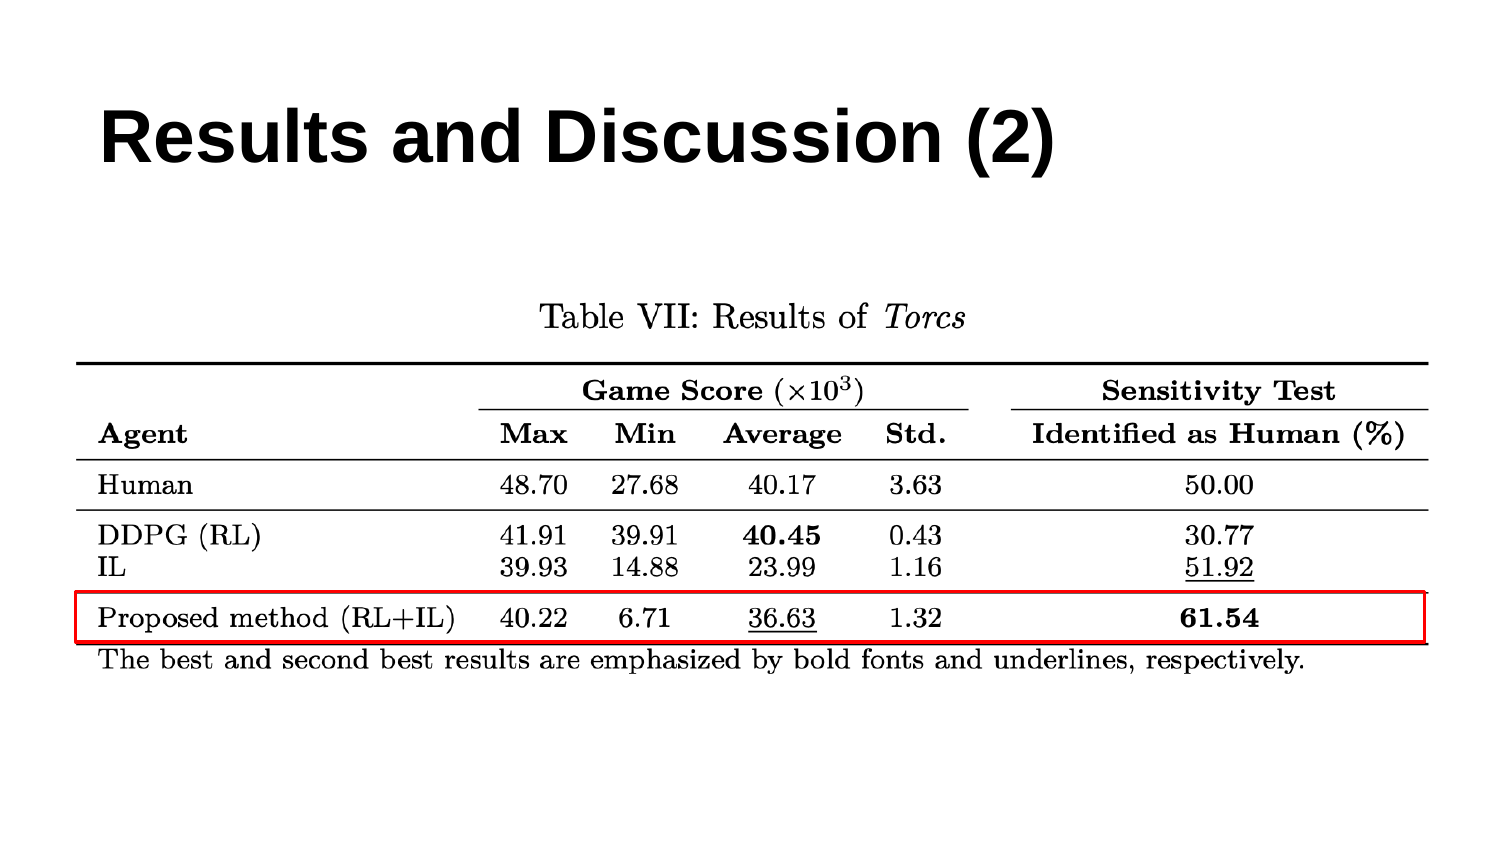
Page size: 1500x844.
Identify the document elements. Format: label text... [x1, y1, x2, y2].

title Results and Discussion (2) [51, 72, 1107, 167]
picture [59, 291, 1440, 688]
